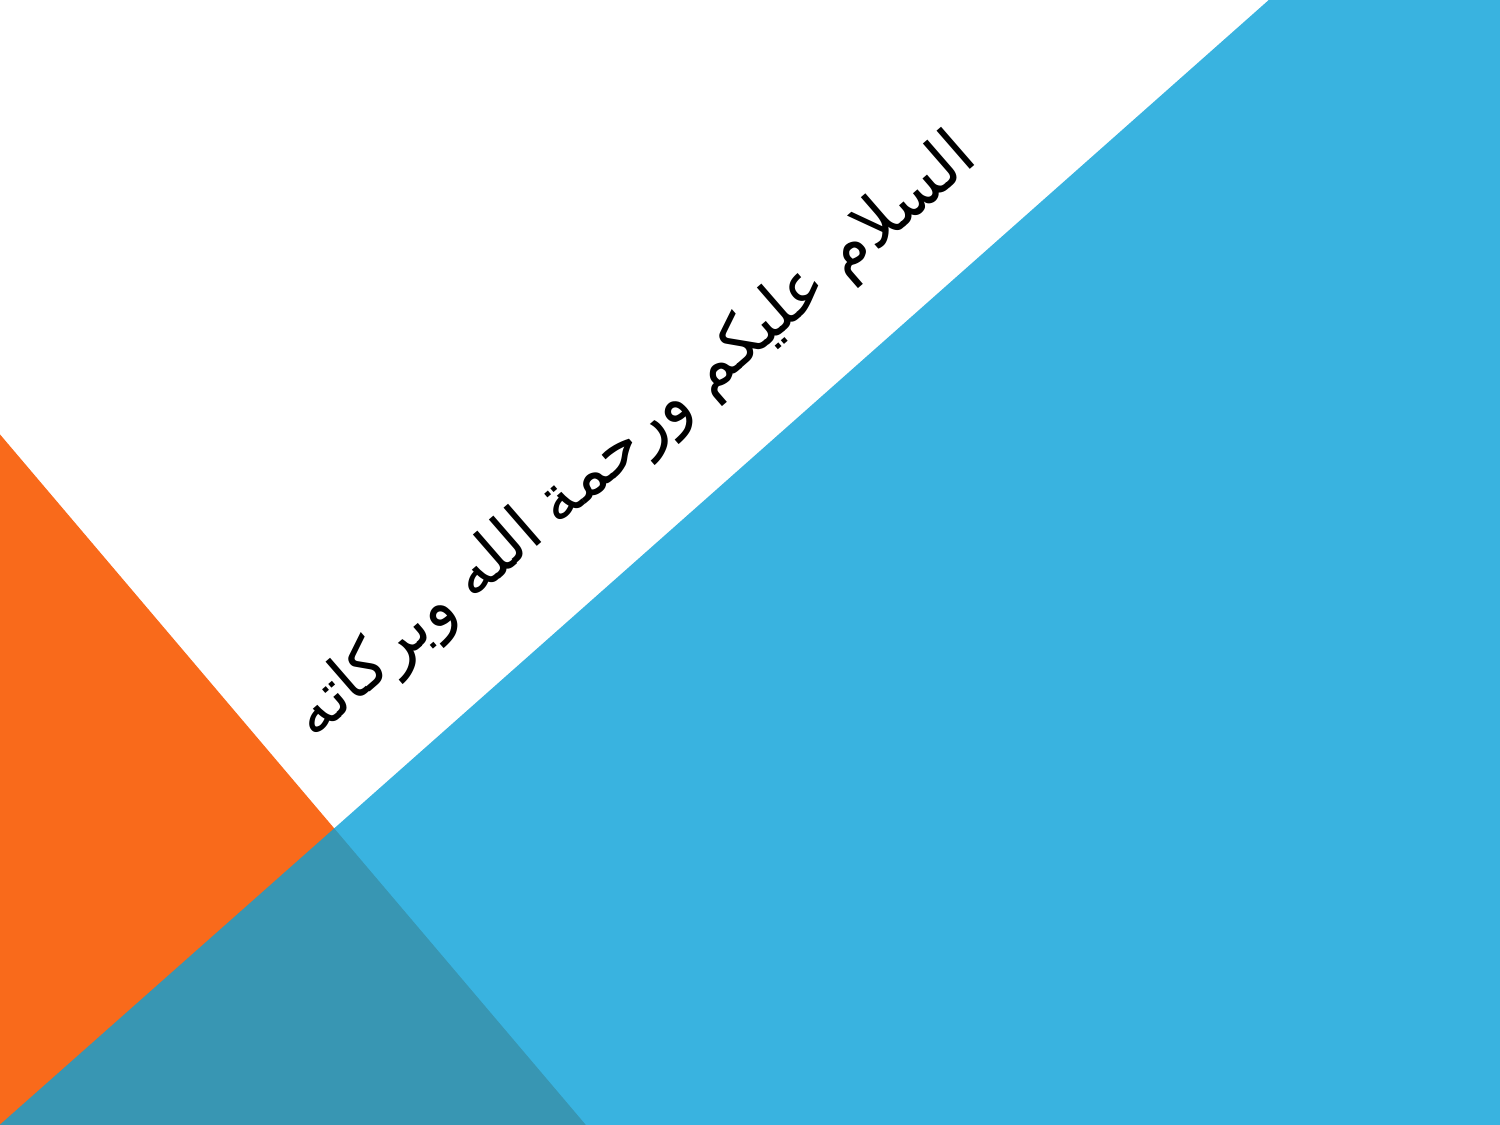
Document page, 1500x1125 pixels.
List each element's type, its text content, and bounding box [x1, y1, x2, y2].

title السلام عليكم ورحمة الله وبركاته [182, 4, 1012, 762]
